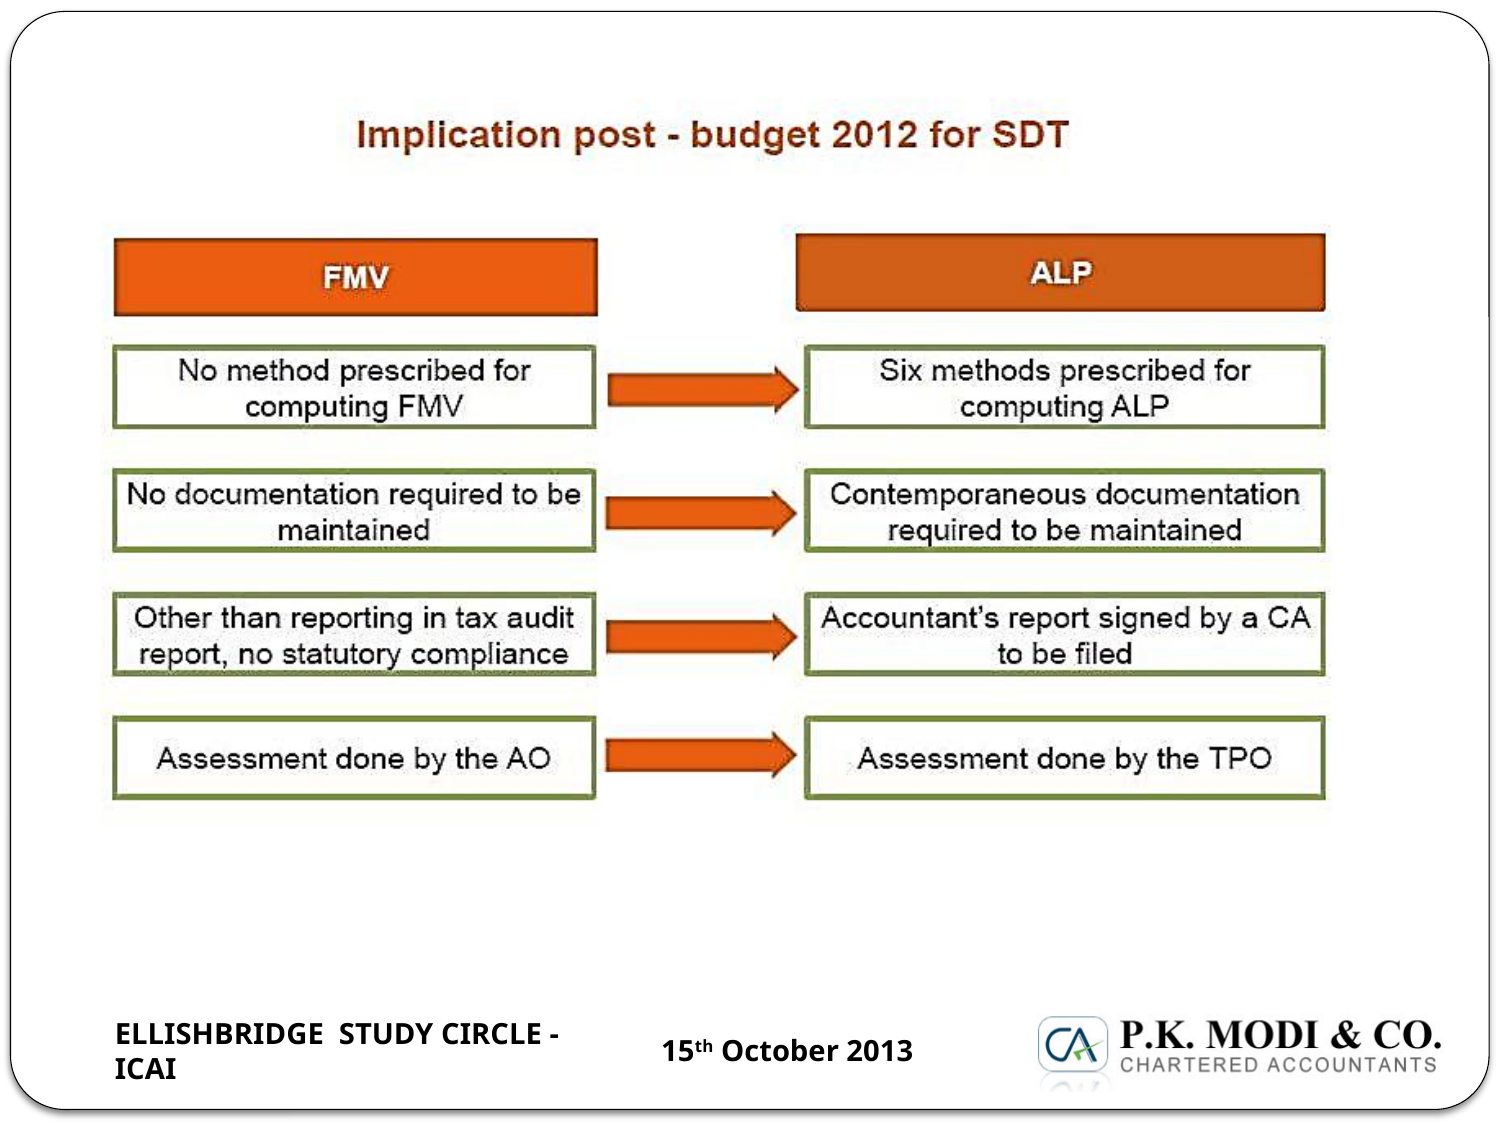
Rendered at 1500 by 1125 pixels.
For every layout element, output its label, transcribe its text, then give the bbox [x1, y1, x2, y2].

text_box 15th October 2013 [562, 1012, 1013, 1088]
footer ELLISHBRIDGE STUDY CIRCLE -ICAI [99, 1012, 562, 1088]
picture [74, 74, 1376, 899]
picture [1024, 999, 1451, 1092]
